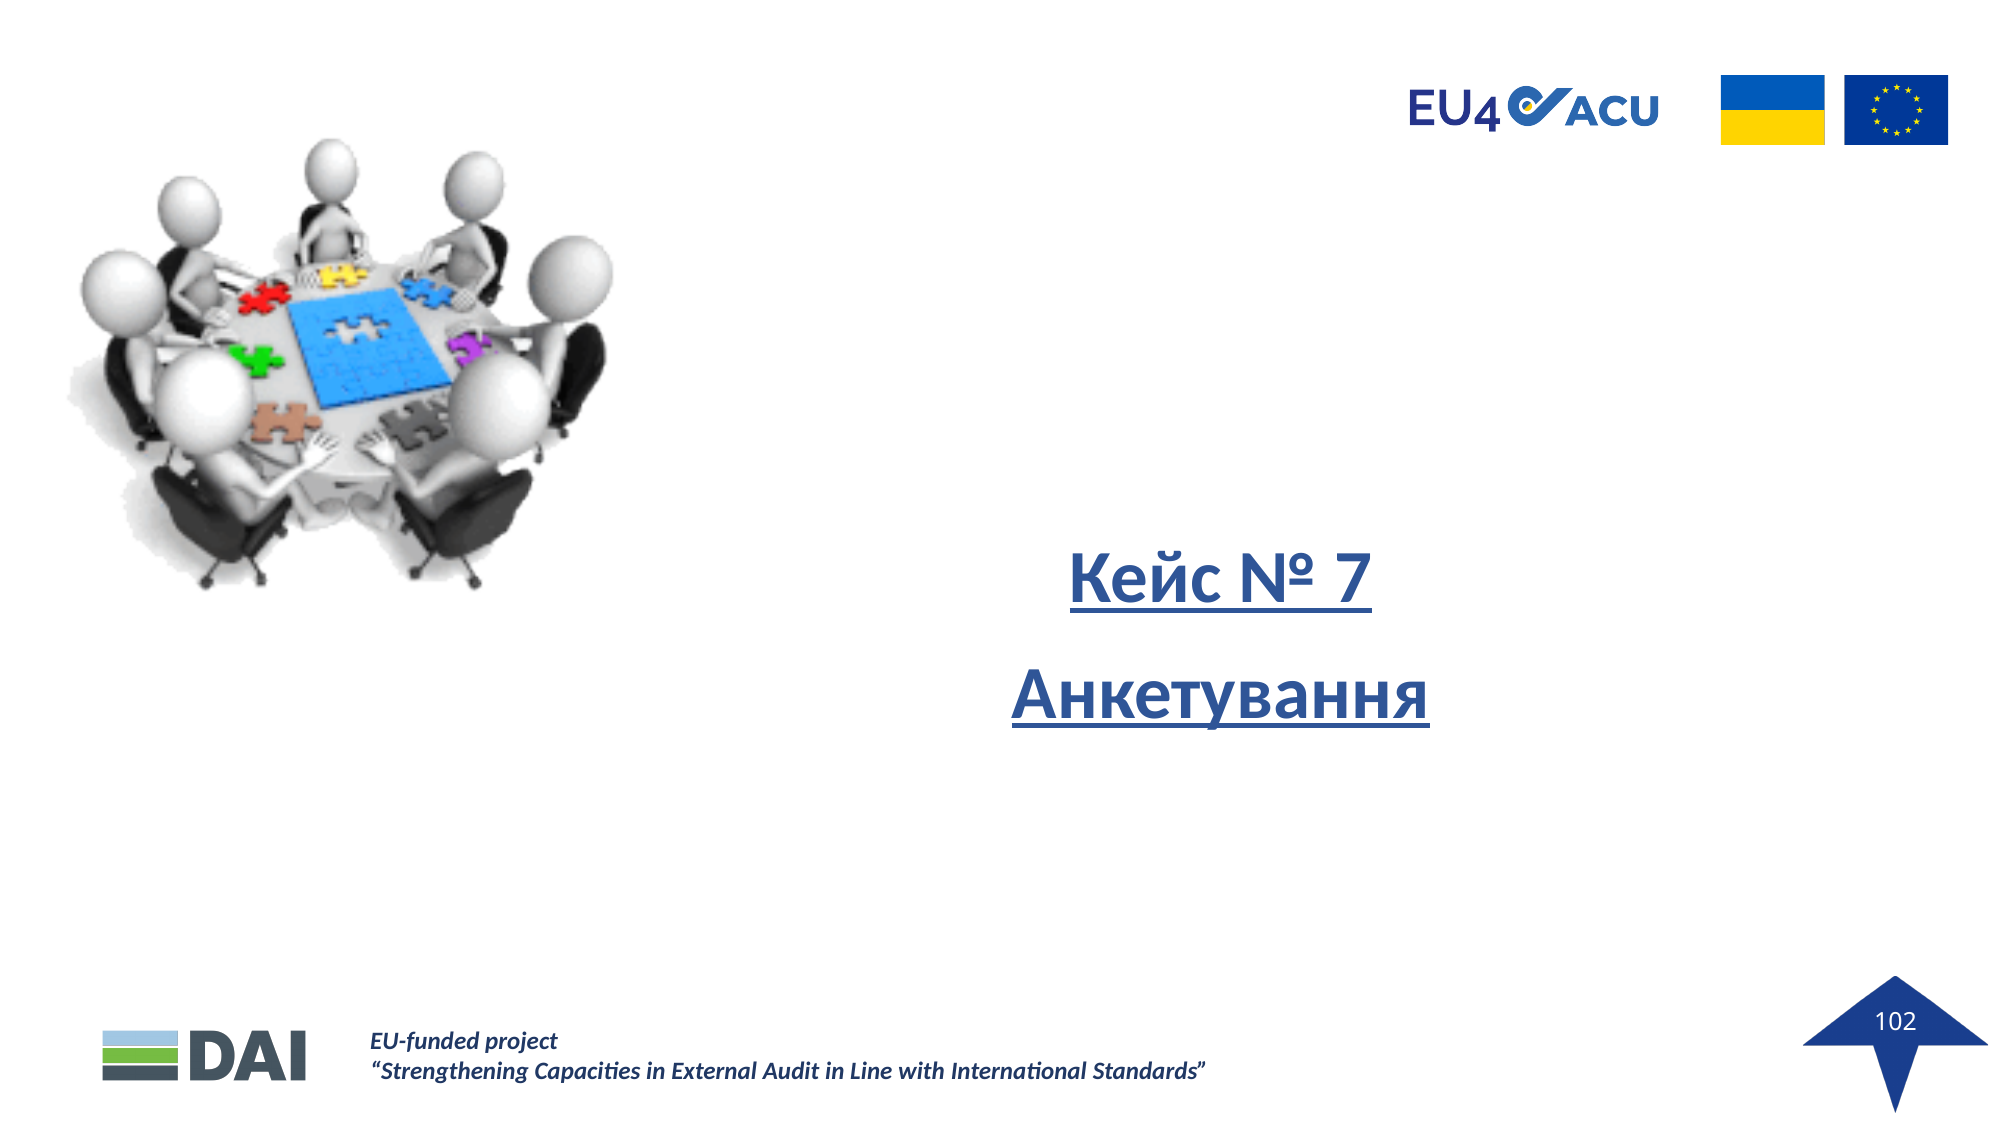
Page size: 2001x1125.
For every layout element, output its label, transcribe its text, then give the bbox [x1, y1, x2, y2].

picture [1406, 82, 1661, 137]
text_box EU-funded project “Strengthening Capacities in External Audit in Line with International Standards” [355, 1017, 1803, 1092]
picture [102, 1030, 306, 1081]
slide_number 102 [1851, 992, 1940, 1053]
list Кейс № 7 Анкетування [532, 370, 1909, 891]
picture [27, 108, 652, 634]
